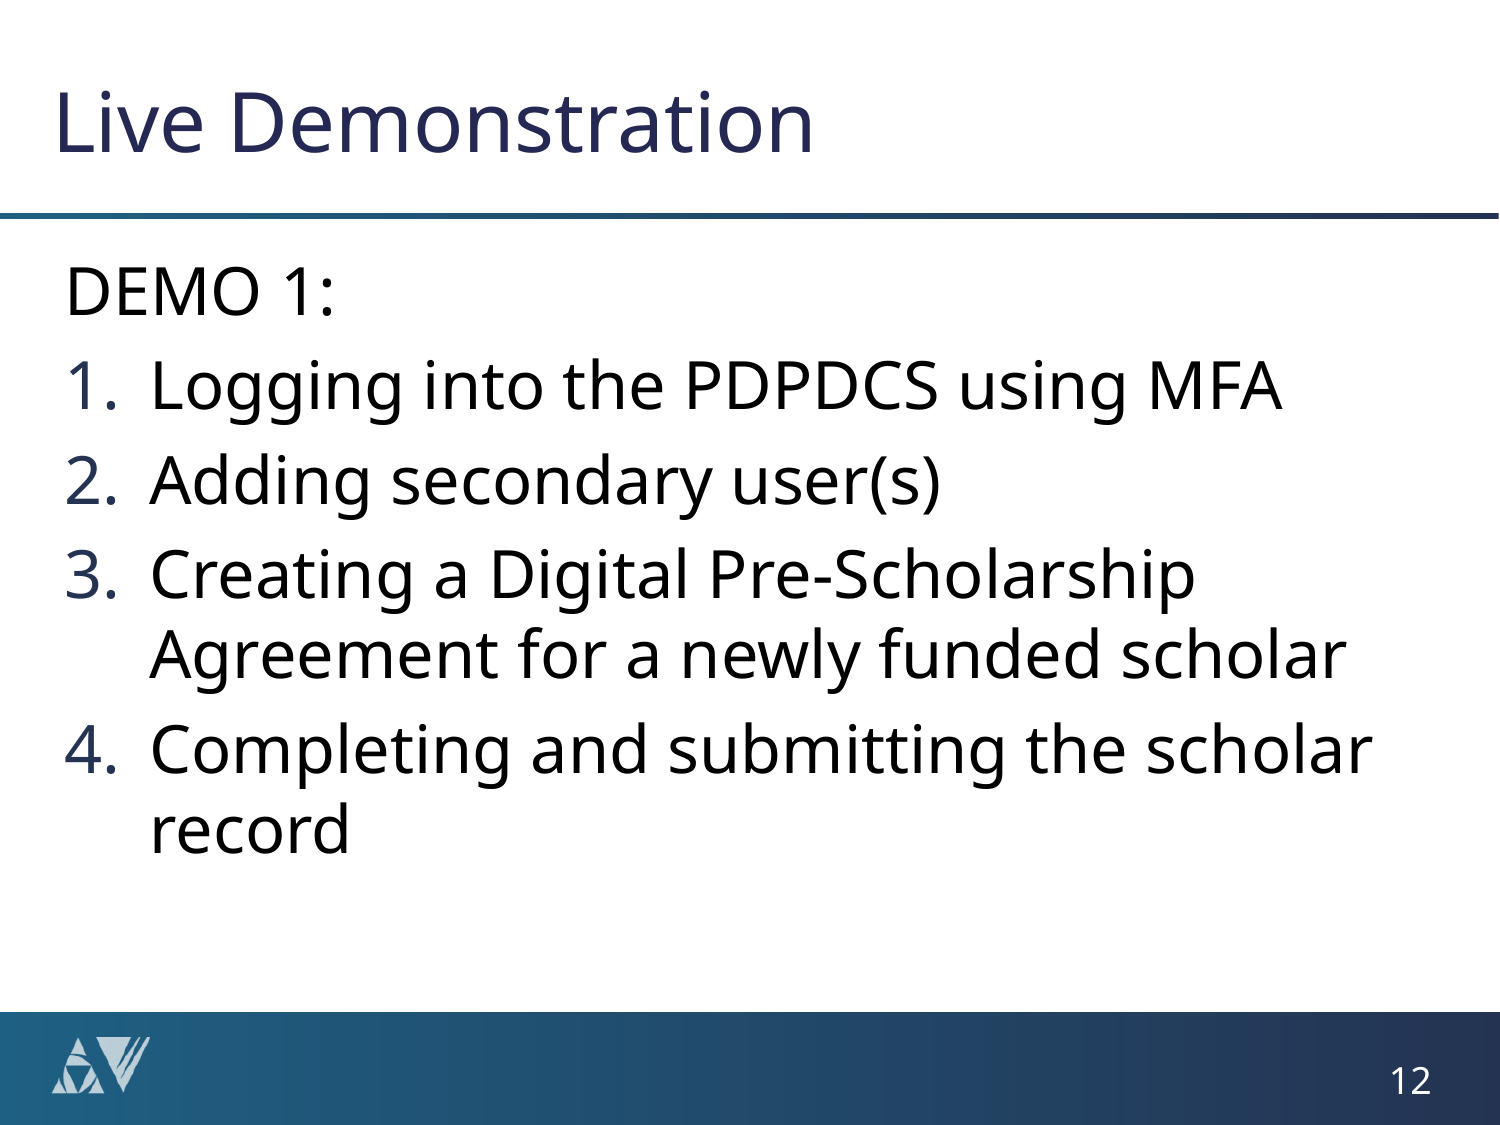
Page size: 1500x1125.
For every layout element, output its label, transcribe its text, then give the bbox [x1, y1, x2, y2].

slide_number 12 [1374, 1050, 1462, 1091]
picture [50, 1037, 150, 1094]
title Live Demonstration [37, 37, 1462, 200]
list DEMO 1: Logging into the PDPDCS using MFA Adding secondary user(s) Creating a Digital Pre-Scholarship Agreement for a newly funded scholar Completing and submitting the scholar record [50, 241, 1450, 991]
